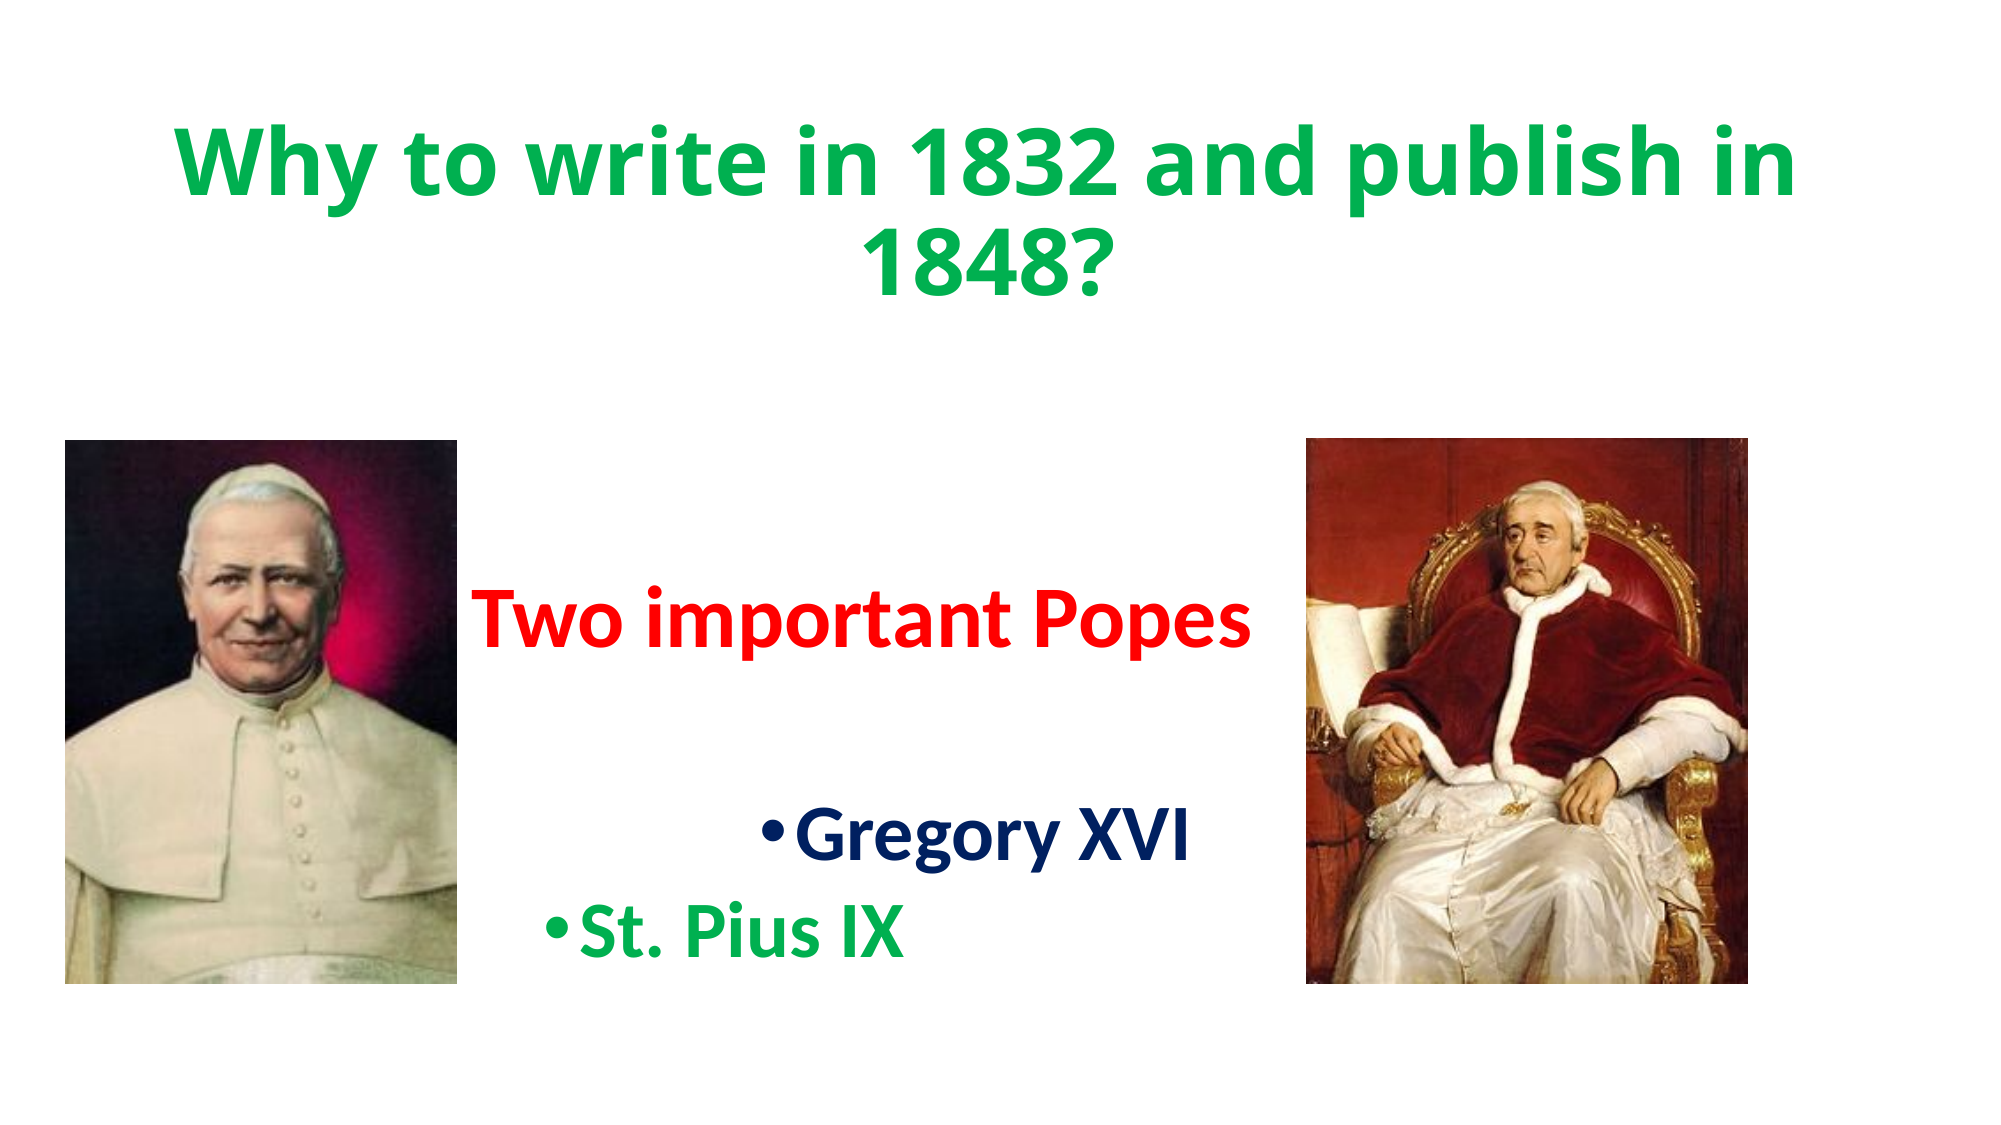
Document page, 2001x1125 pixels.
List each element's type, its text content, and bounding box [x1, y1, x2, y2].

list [1306, 438, 1748, 984]
list Two important Popes Gregory XVI St. Pius IX [456, 438, 1306, 984]
picture [65, 440, 457, 984]
title Why to write in 1832 and publish in 1848? [125, 106, 1850, 324]
